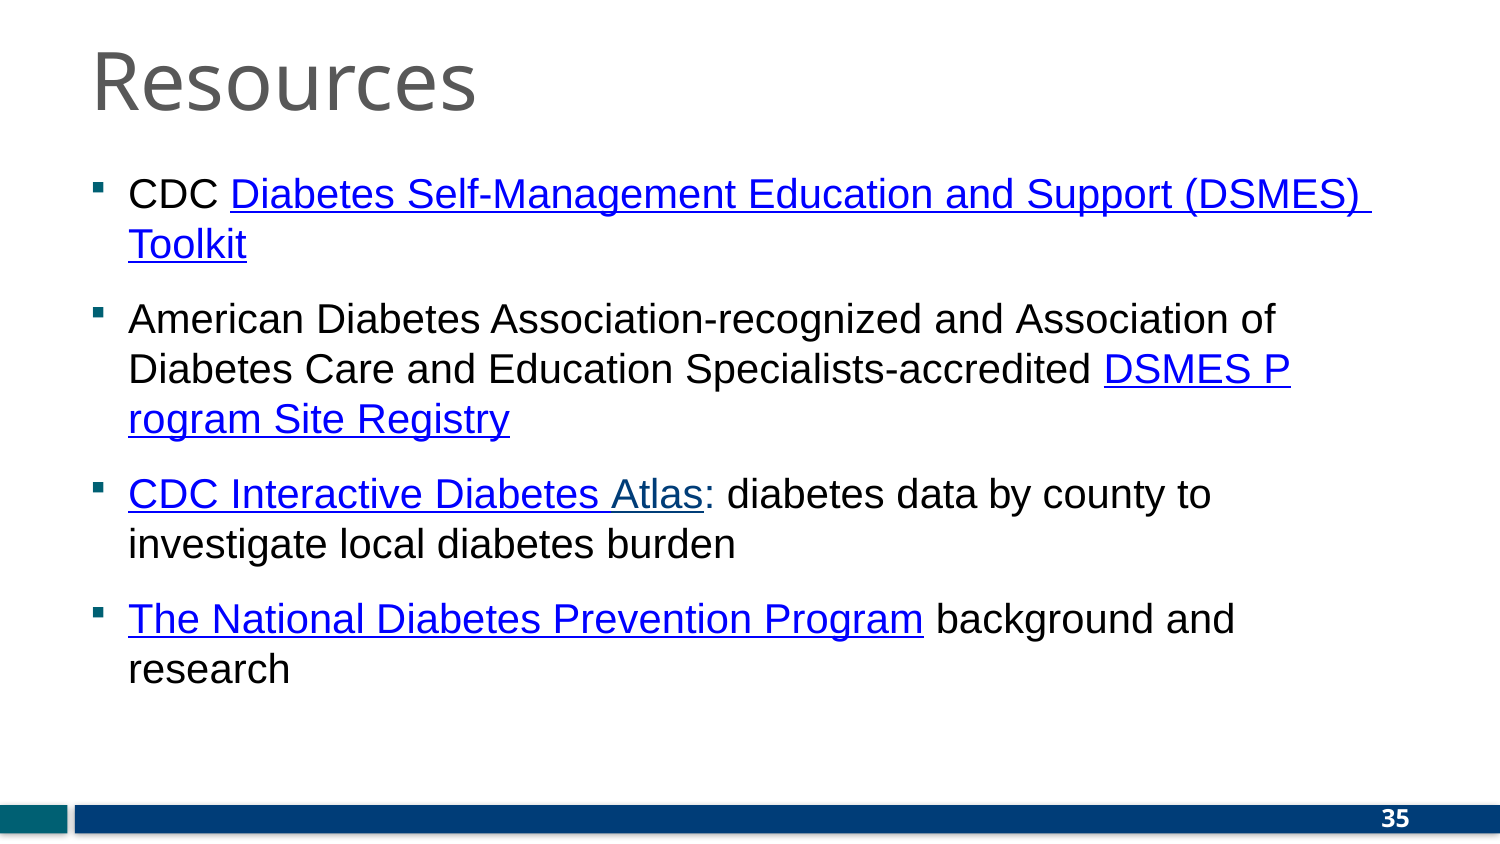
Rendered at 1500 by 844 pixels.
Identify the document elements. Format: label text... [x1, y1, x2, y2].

list CDC Diabetes Self-Management Education and Support (DSMES) Toolkit American Diabetes Association-recognized and Association of Diabetes Care and Education Specialists-accredited DSMES Program Site Registry CDC Interactive Diabetes Atlas: diabetes data by county to investigate local diabetes burden The National Diabetes Prevention Program background and research [75, 159, 1400, 774]
title Resources [75, 22, 1425, 135]
